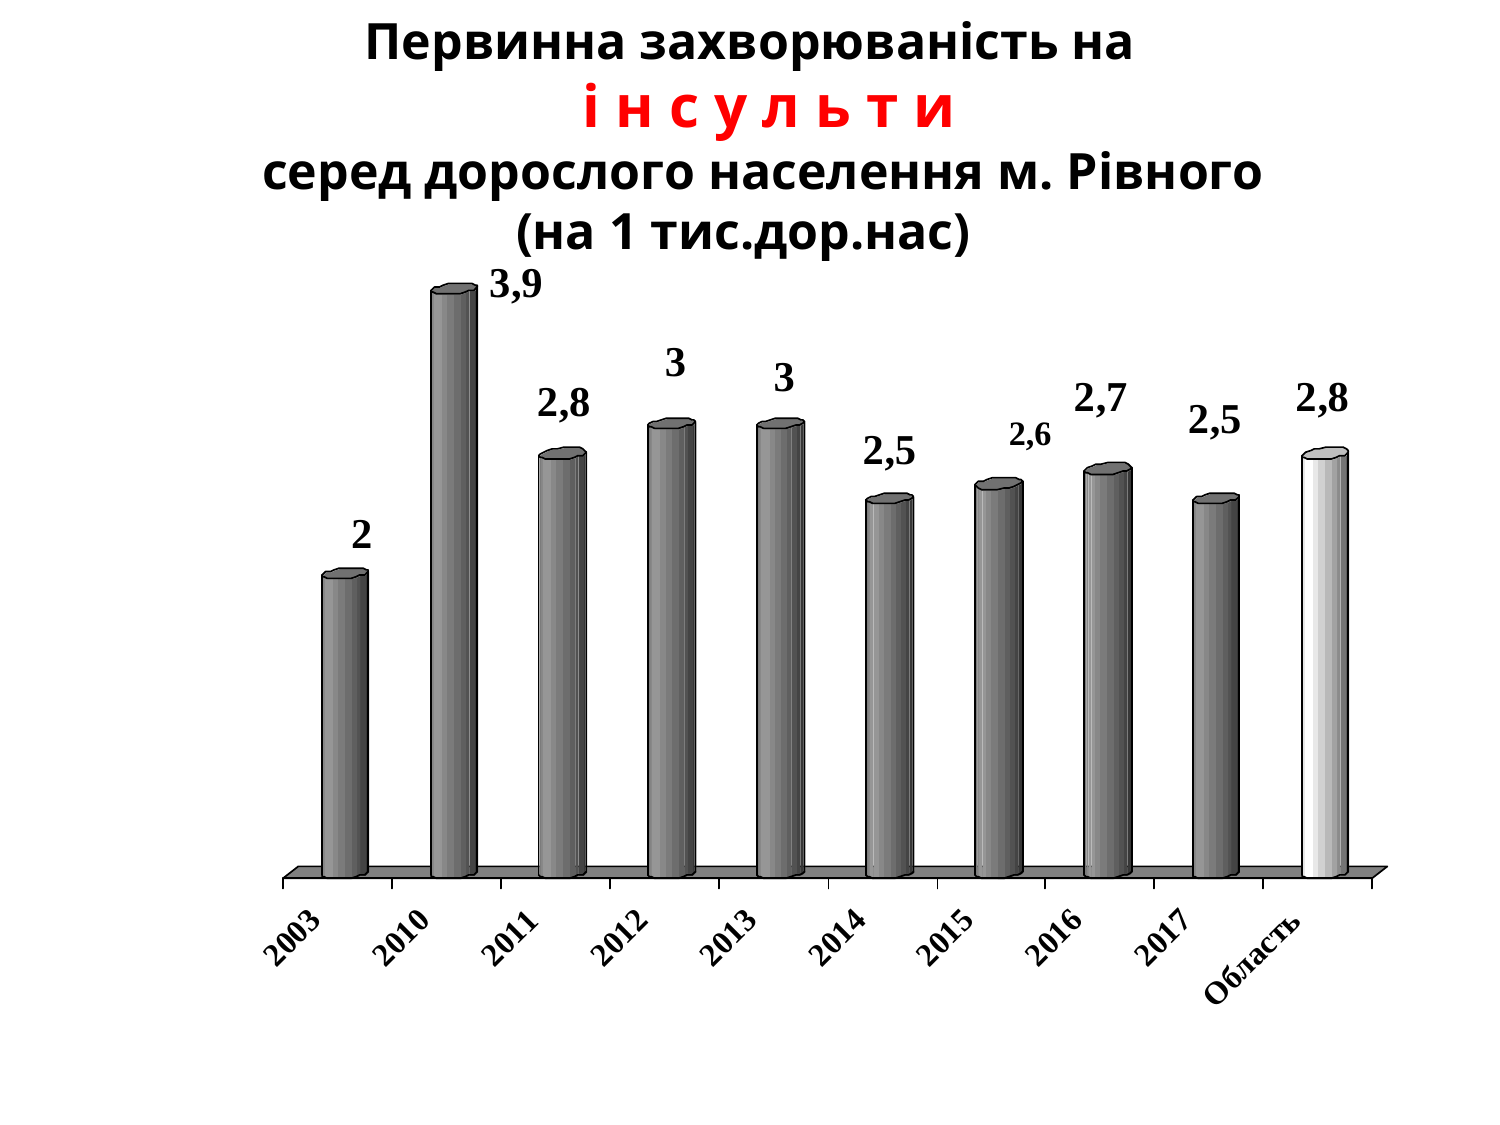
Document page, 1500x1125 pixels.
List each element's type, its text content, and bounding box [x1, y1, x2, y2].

title Первинна захворюваність на і н с у л ь т и серед дорослого населення м. Рівного (на 1 тис.дор.нас) [74, 31, 1426, 236]
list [74, 237, 1467, 1036]
